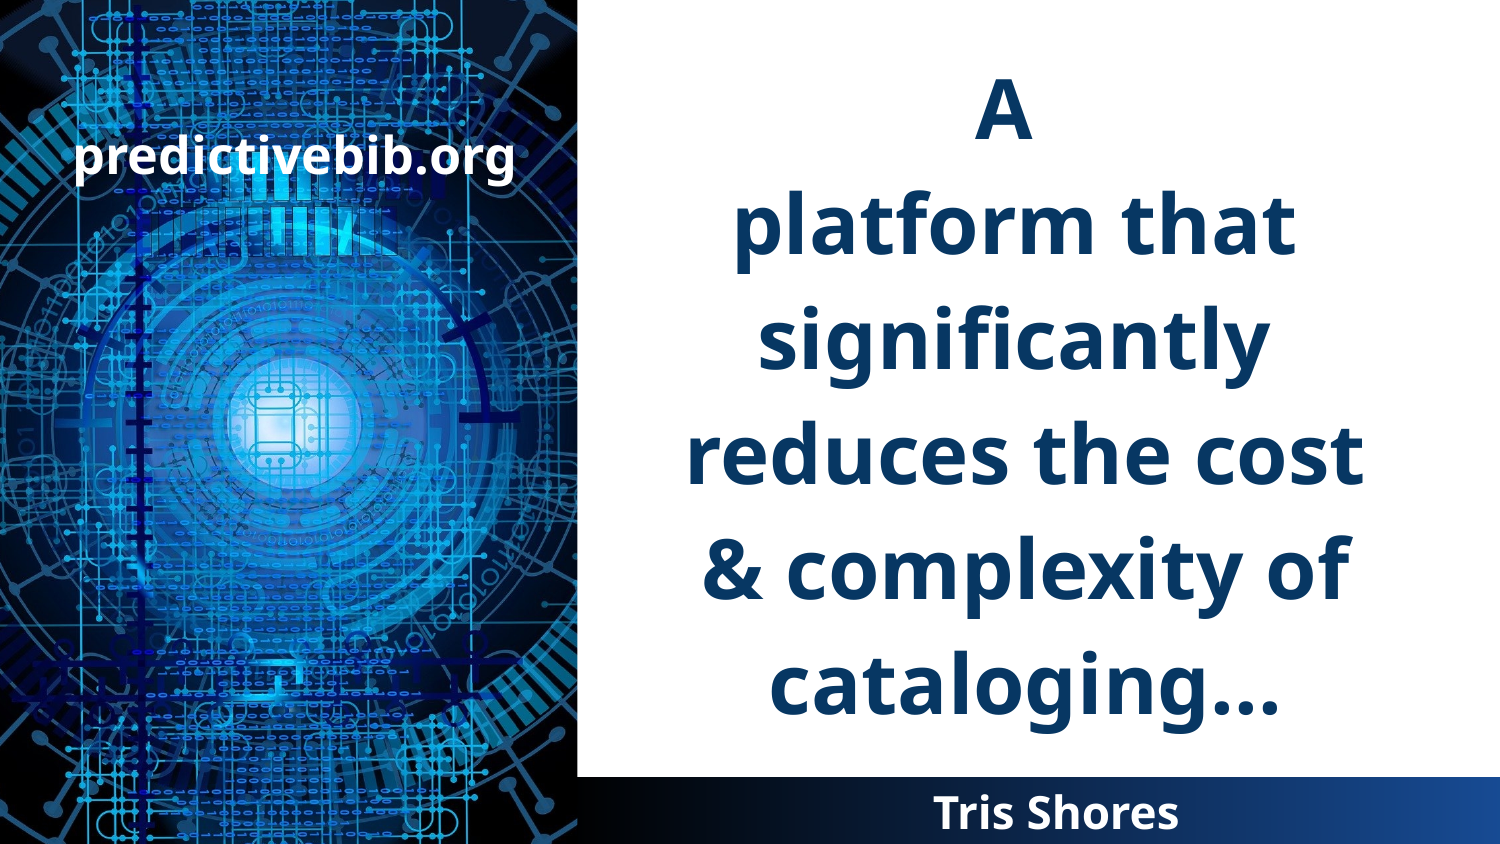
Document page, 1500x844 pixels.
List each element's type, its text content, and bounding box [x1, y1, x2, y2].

title A platform that significantly reduces the cost & complexity of cataloging... [582, 26, 1500, 747]
picture [0, 0, 578, 844]
text_box Tris Shores [582, 777, 1500, 844]
